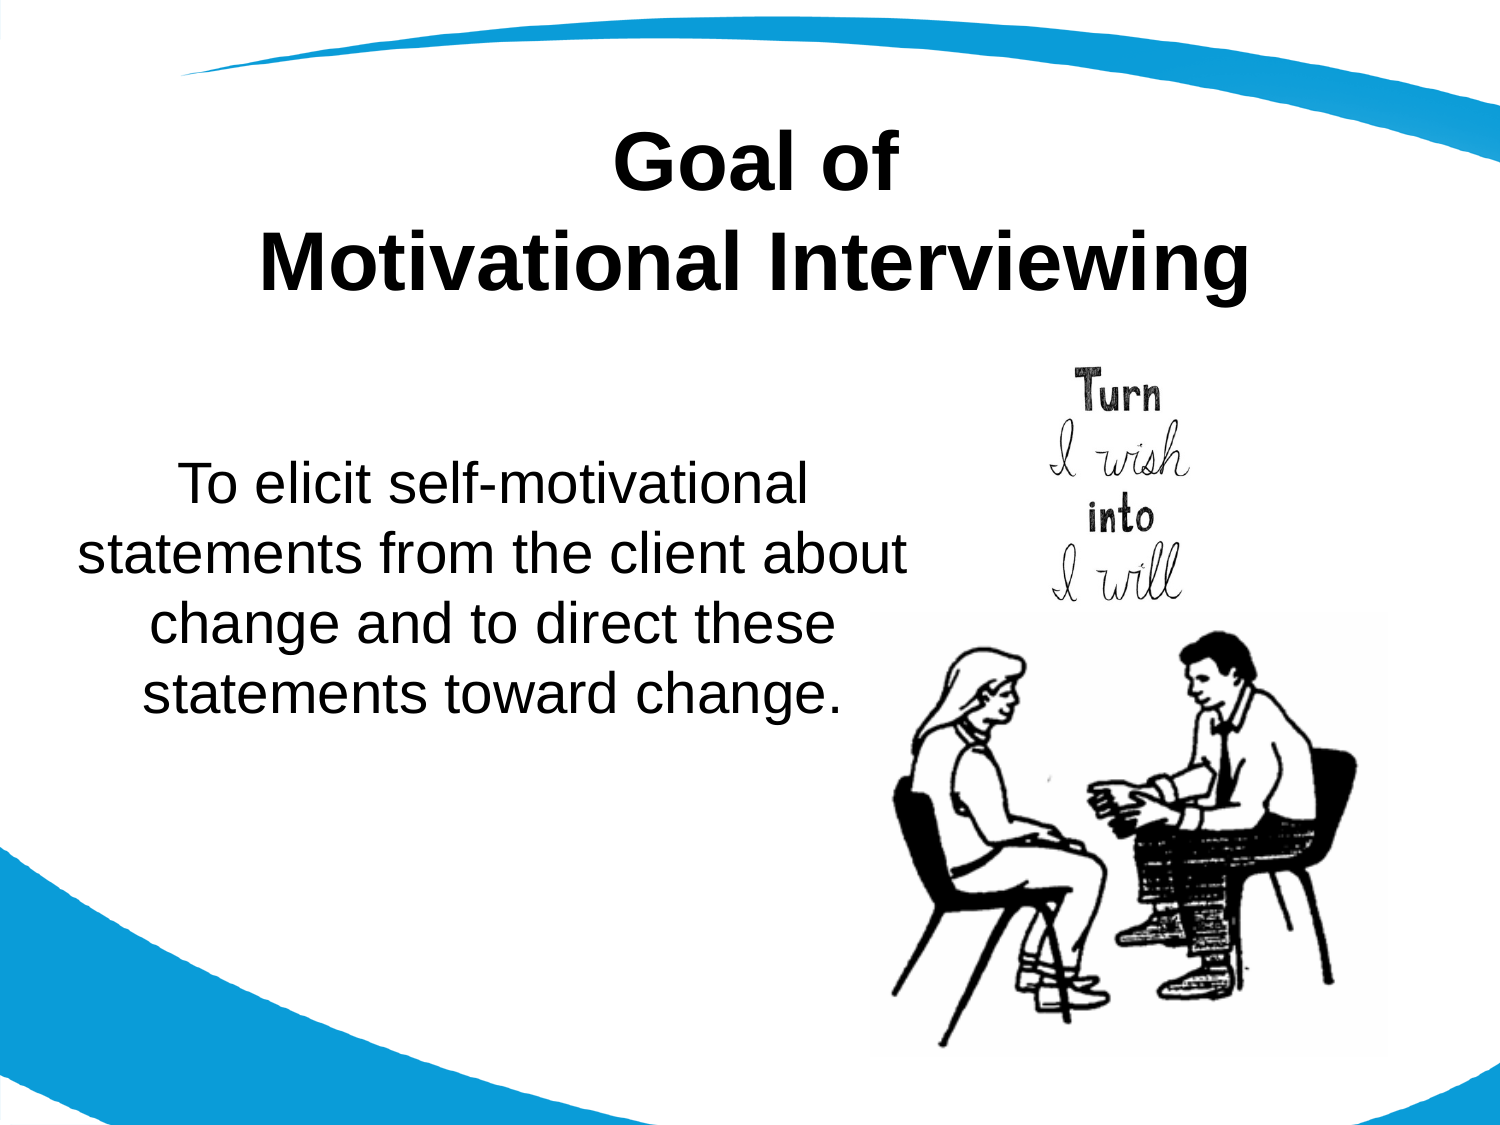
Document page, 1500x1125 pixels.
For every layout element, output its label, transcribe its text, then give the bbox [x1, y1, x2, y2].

picture [0, 0, 1500, 1125]
text_box To elicit self-motivational statements from the client about change and to direct these statements toward change. [12, 437, 975, 763]
picture [0, 1076, 107, 1125]
text_box Goal of Motivational Interviewing [124, 99, 1388, 338]
